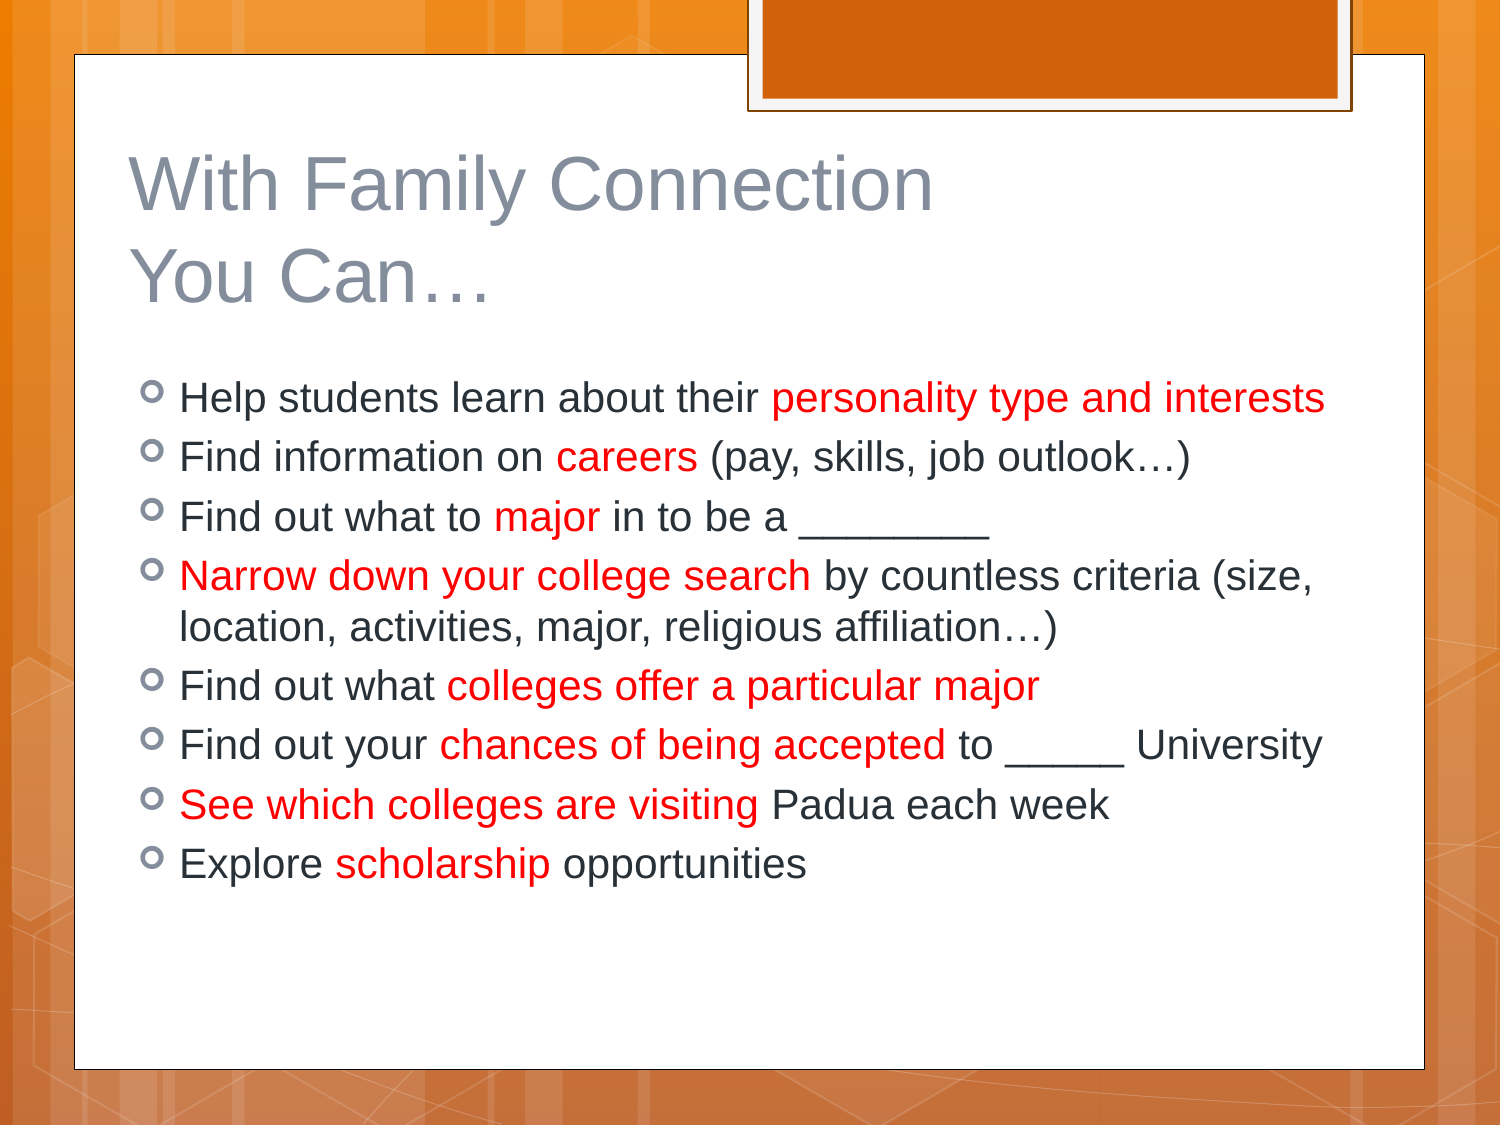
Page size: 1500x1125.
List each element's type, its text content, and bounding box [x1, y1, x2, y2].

list Help students learn about their personality type and interests Find information on careers (pay, skills, job outlook…) Find out what to major in to be a ________ Narrow down your college search by countless criteria (size, location, activities, major, religious affiliation…) Find out what colleges offer a particular major Find out your chances of being accepted to _____ University See which colleges are visiting Padua each week Explore scholarship opportunities [112, 362, 1384, 968]
title With Family Connection You Can… [113, 125, 1386, 325]
